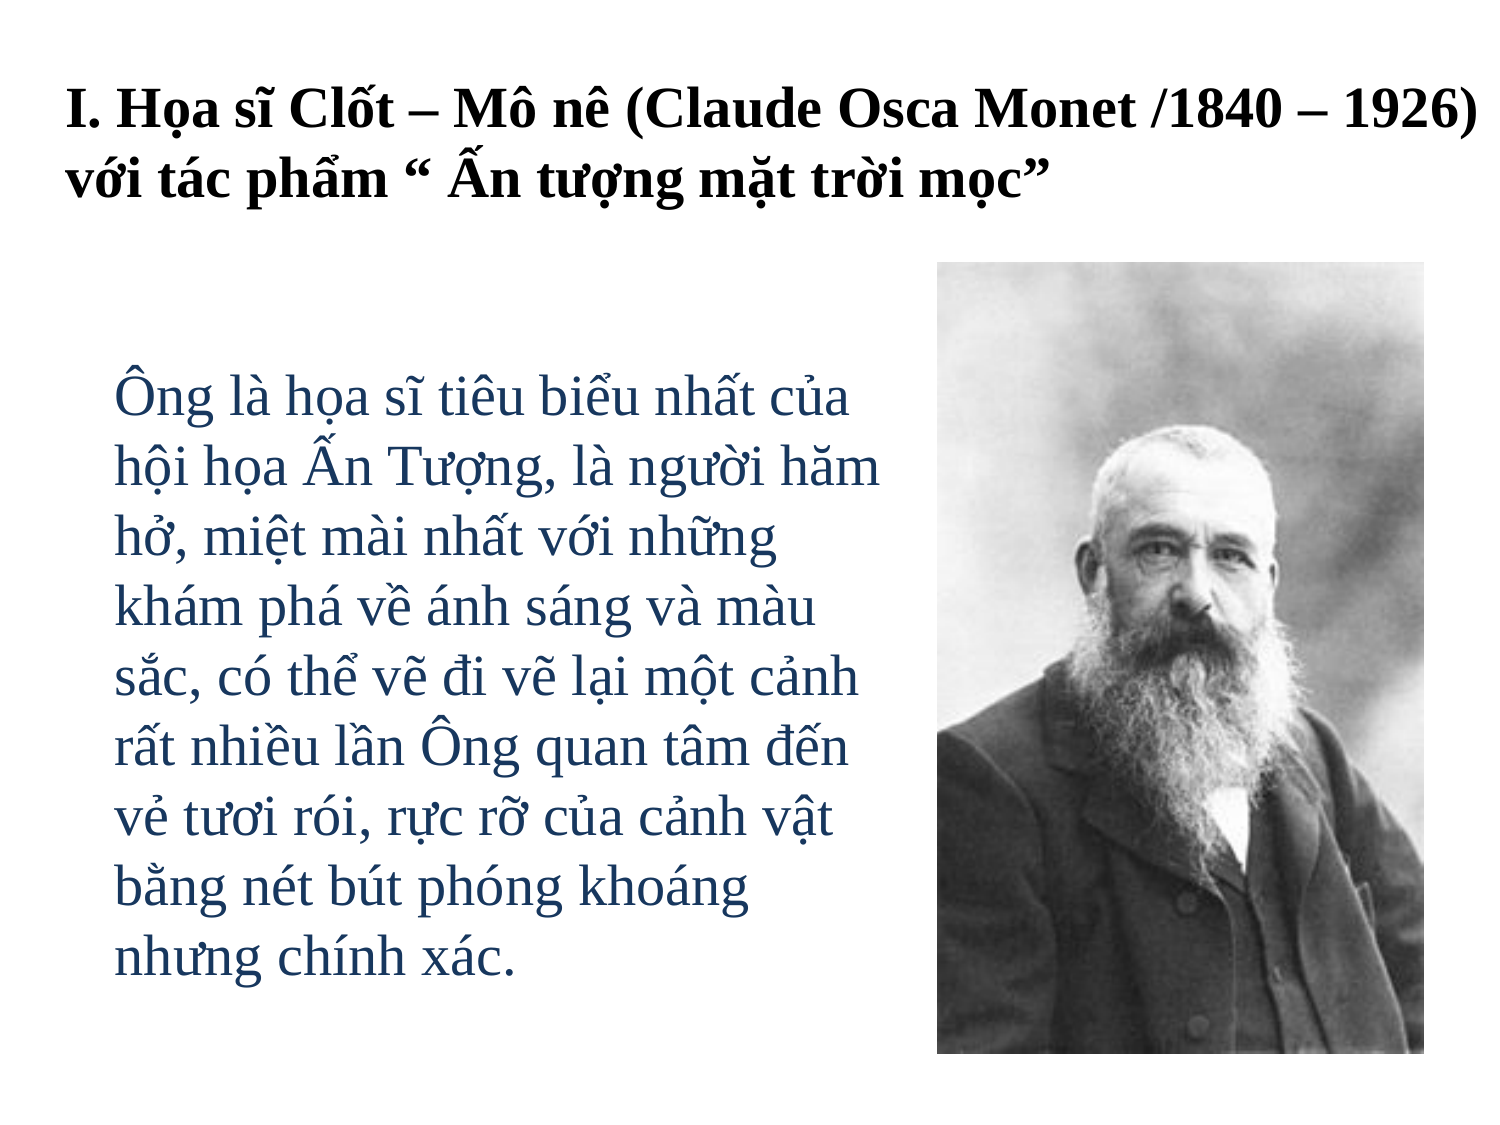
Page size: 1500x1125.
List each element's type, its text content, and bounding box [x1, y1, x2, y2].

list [937, 262, 1425, 1054]
title I. Họa sĩ Clốt – Mô nê (Claude Osca Monet /1840 – 1926) với tác phẩm “ Ấn tượng mặt trời mọc” [50, 45, 1500, 233]
text_box Ông là họa sĩ tiêu biểu nhất của hội họa Ấn Tượng, là người hăm hở, miệt mài nhất với những khám phá về ánh sáng và màu sắc, có thể vẽ đi vẽ lại một cảnh rất nhiều lần Ông quan tâm đến vẻ tươi rói, rực rỡ của cảnh vật bằng nét bút phóng khoáng nhưng chính xác. [99, 350, 913, 995]
